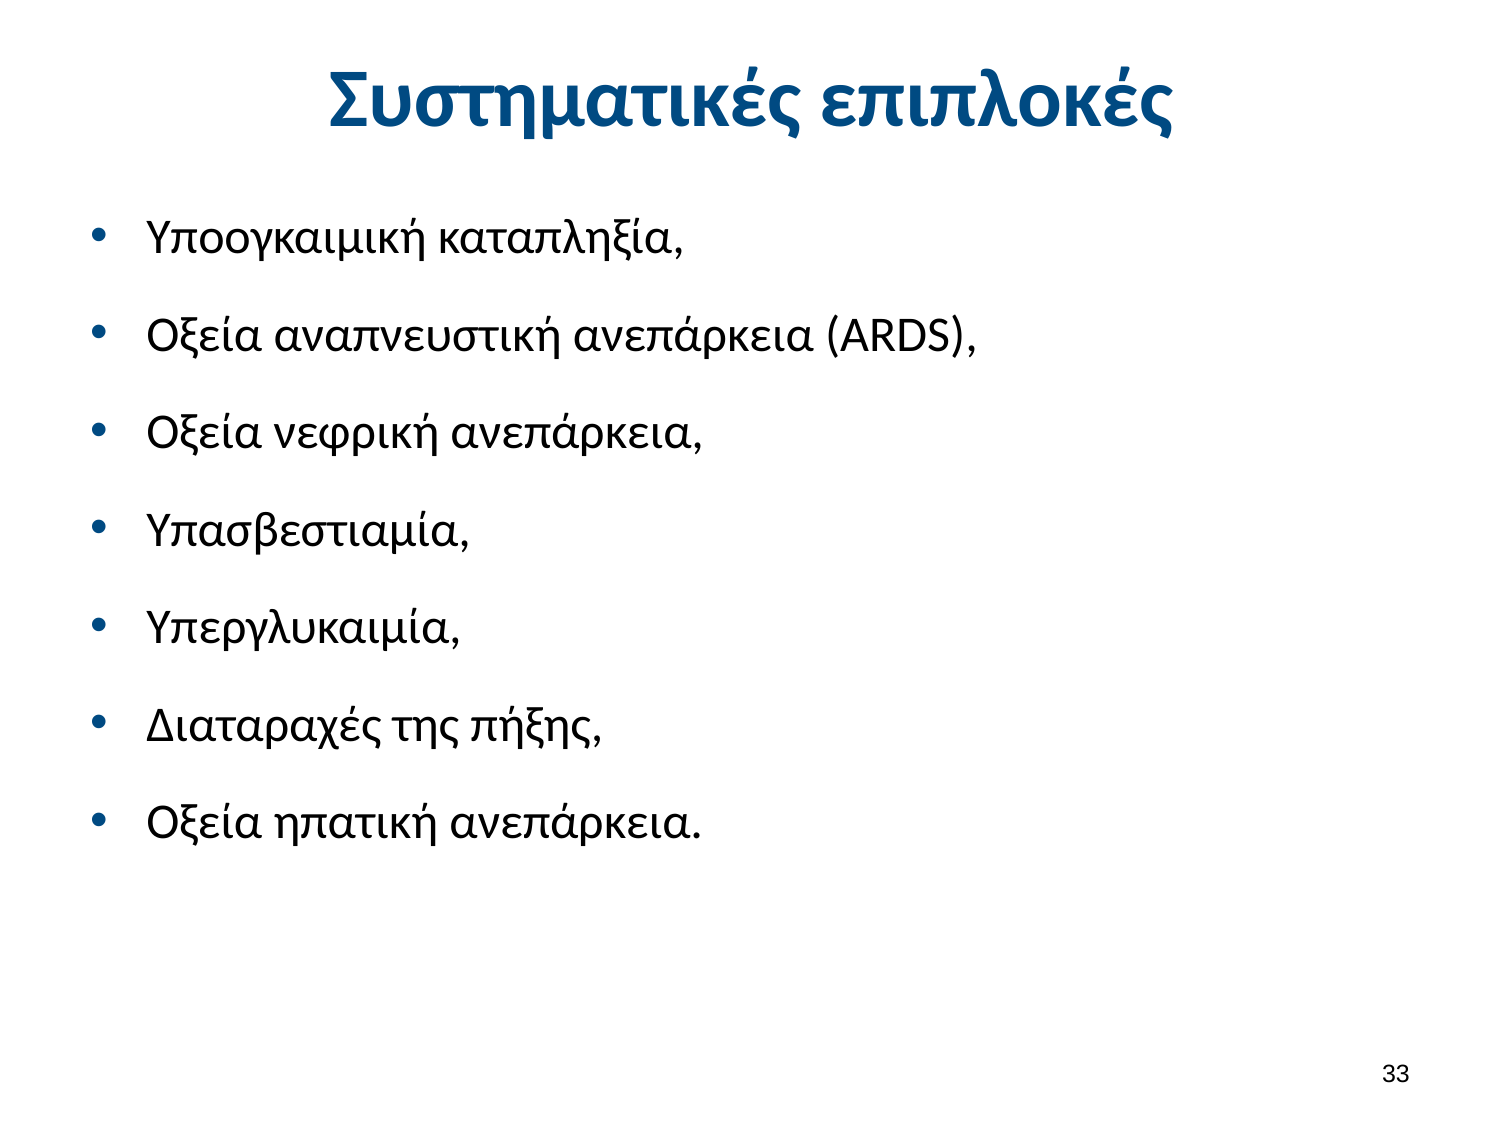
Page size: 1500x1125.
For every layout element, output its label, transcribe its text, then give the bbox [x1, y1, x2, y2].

title Συστηματικές επιπλοκές [76, 19, 1427, 169]
list Υποογκαιμική καταπληξία, Οξεία αναπνευστική ανεπάρκεια (ARDS), Οξεία νεφρική ανεπάρκεια, Υπασβεστιαμία, Υπεργλυκαιμία, Διαταραχές της πήξης, Οξεία ηπατική ανεπάρκεια. [75, 196, 1425, 1024]
slide_number 32 [1074, 1042, 1425, 1103]
